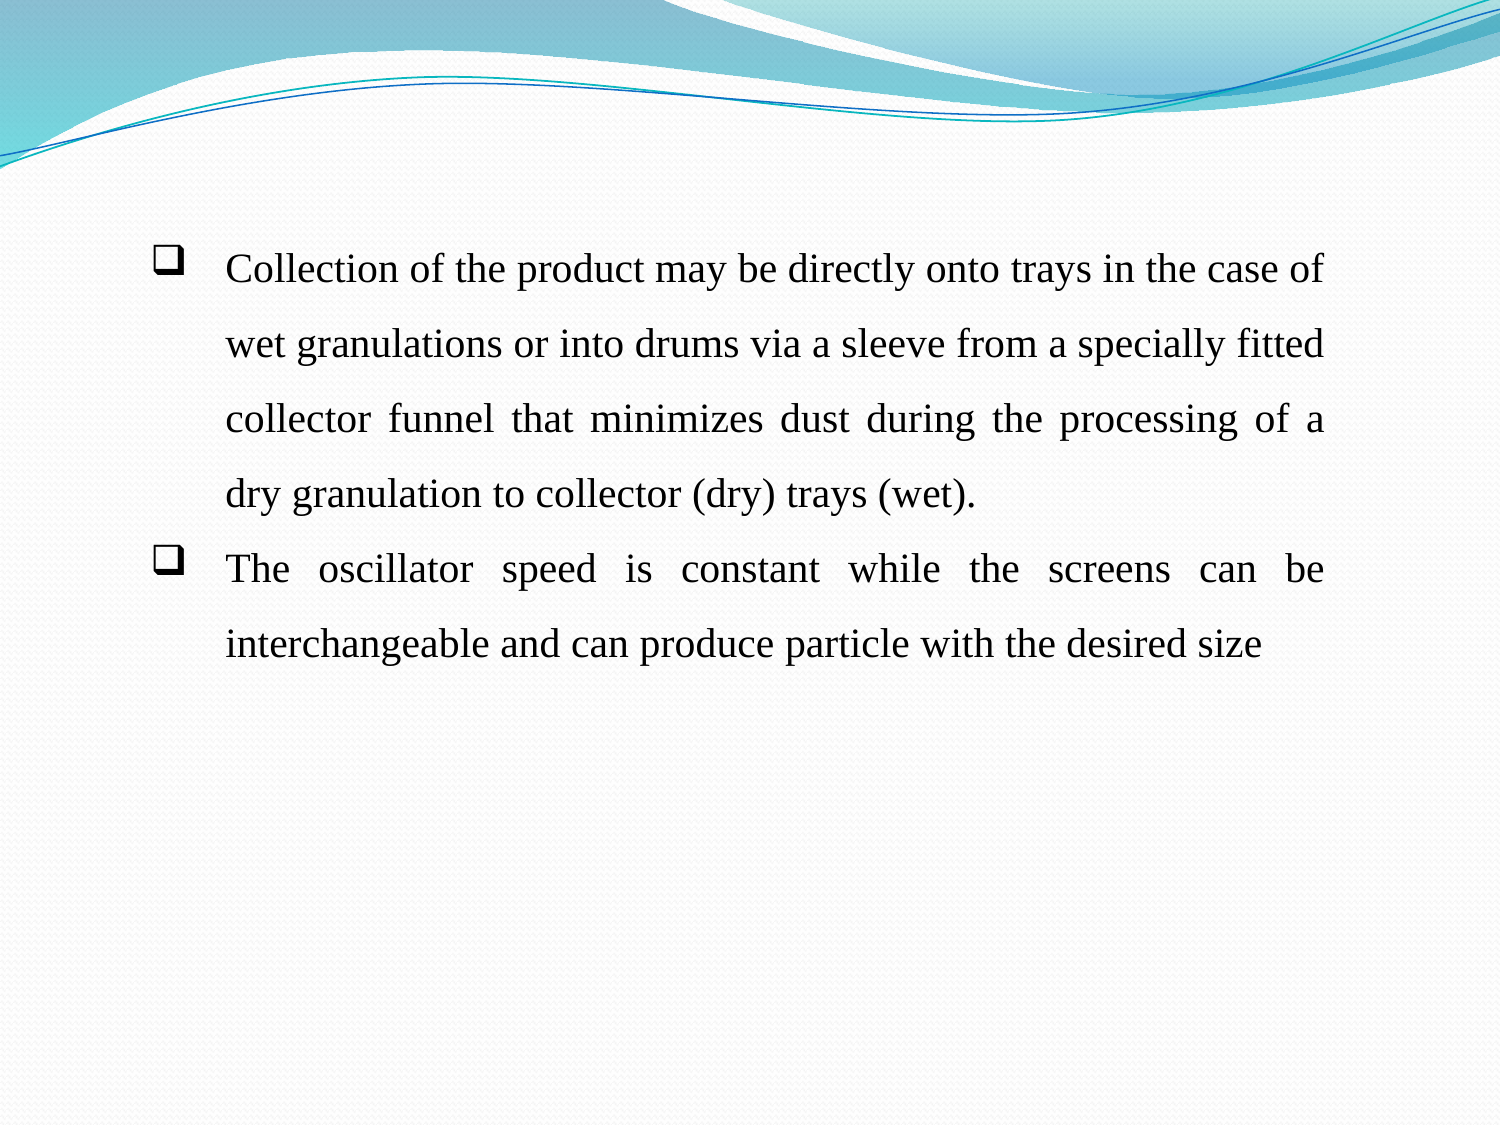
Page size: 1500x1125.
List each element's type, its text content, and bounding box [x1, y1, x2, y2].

text_box Collection of the product may be directly onto trays in the case of wet granulations or into drums via a sleeve from a specially fitted collec­tor funnel that minimizes dust during the processing of a dry granula­tion to collector (dry) trays (wet). The oscillator speed is constant while the screens can be interchangea­ble and can produce particle with the desired size [135, 208, 1341, 748]
